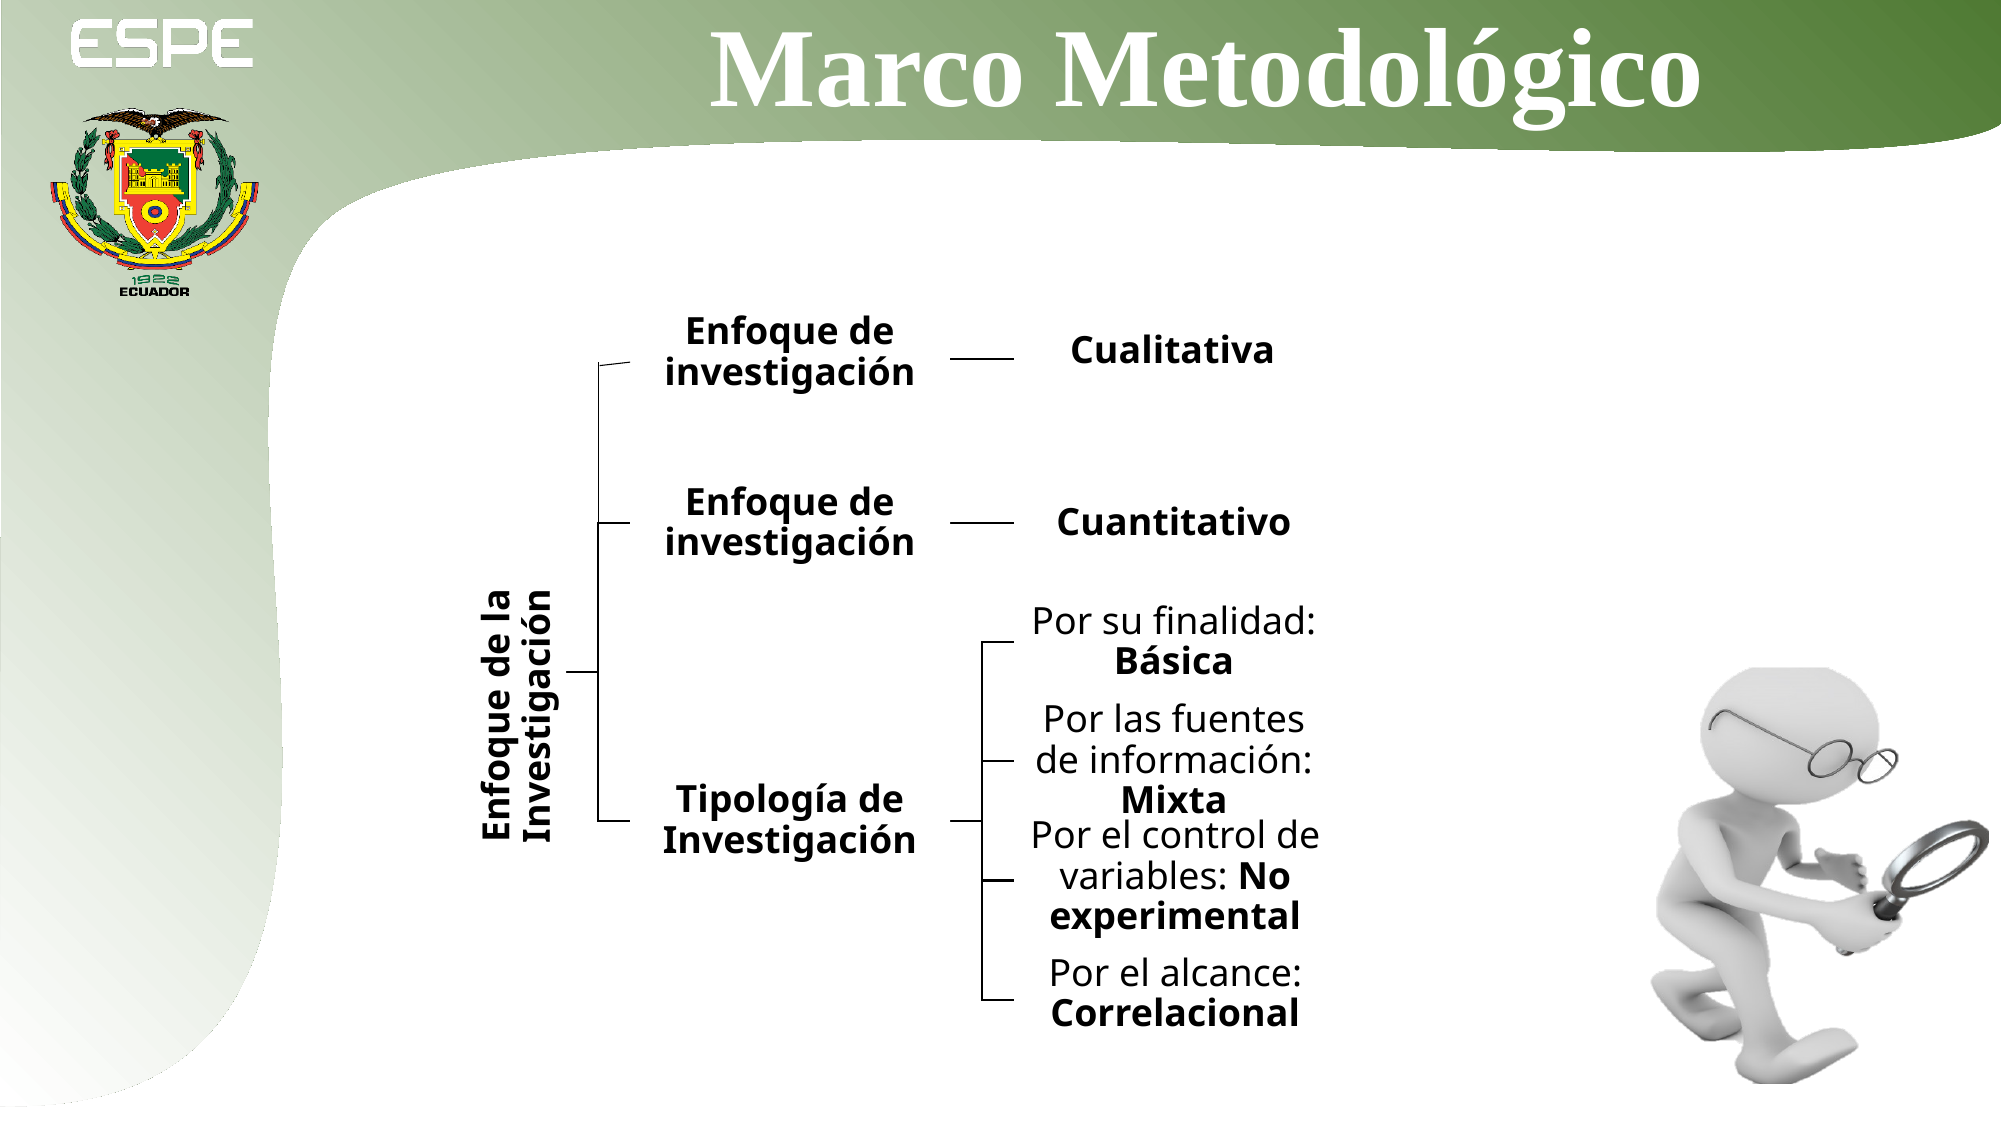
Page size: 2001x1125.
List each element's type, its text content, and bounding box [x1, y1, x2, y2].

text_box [599, 362, 631, 366]
text_box Enfoque de investigación [630, 305, 951, 401]
picture [69, 18, 253, 72]
picture [1647, 654, 1991, 1089]
text_box [0, 0, 694, 1108]
text_box [1362, 147, 1898, 153]
title Marco Metodológico [694, 0, 2000, 147]
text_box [332, 420, 1471, 1048]
picture [50, 108, 272, 296]
text_box Cualitativa [1012, 303, 1333, 399]
